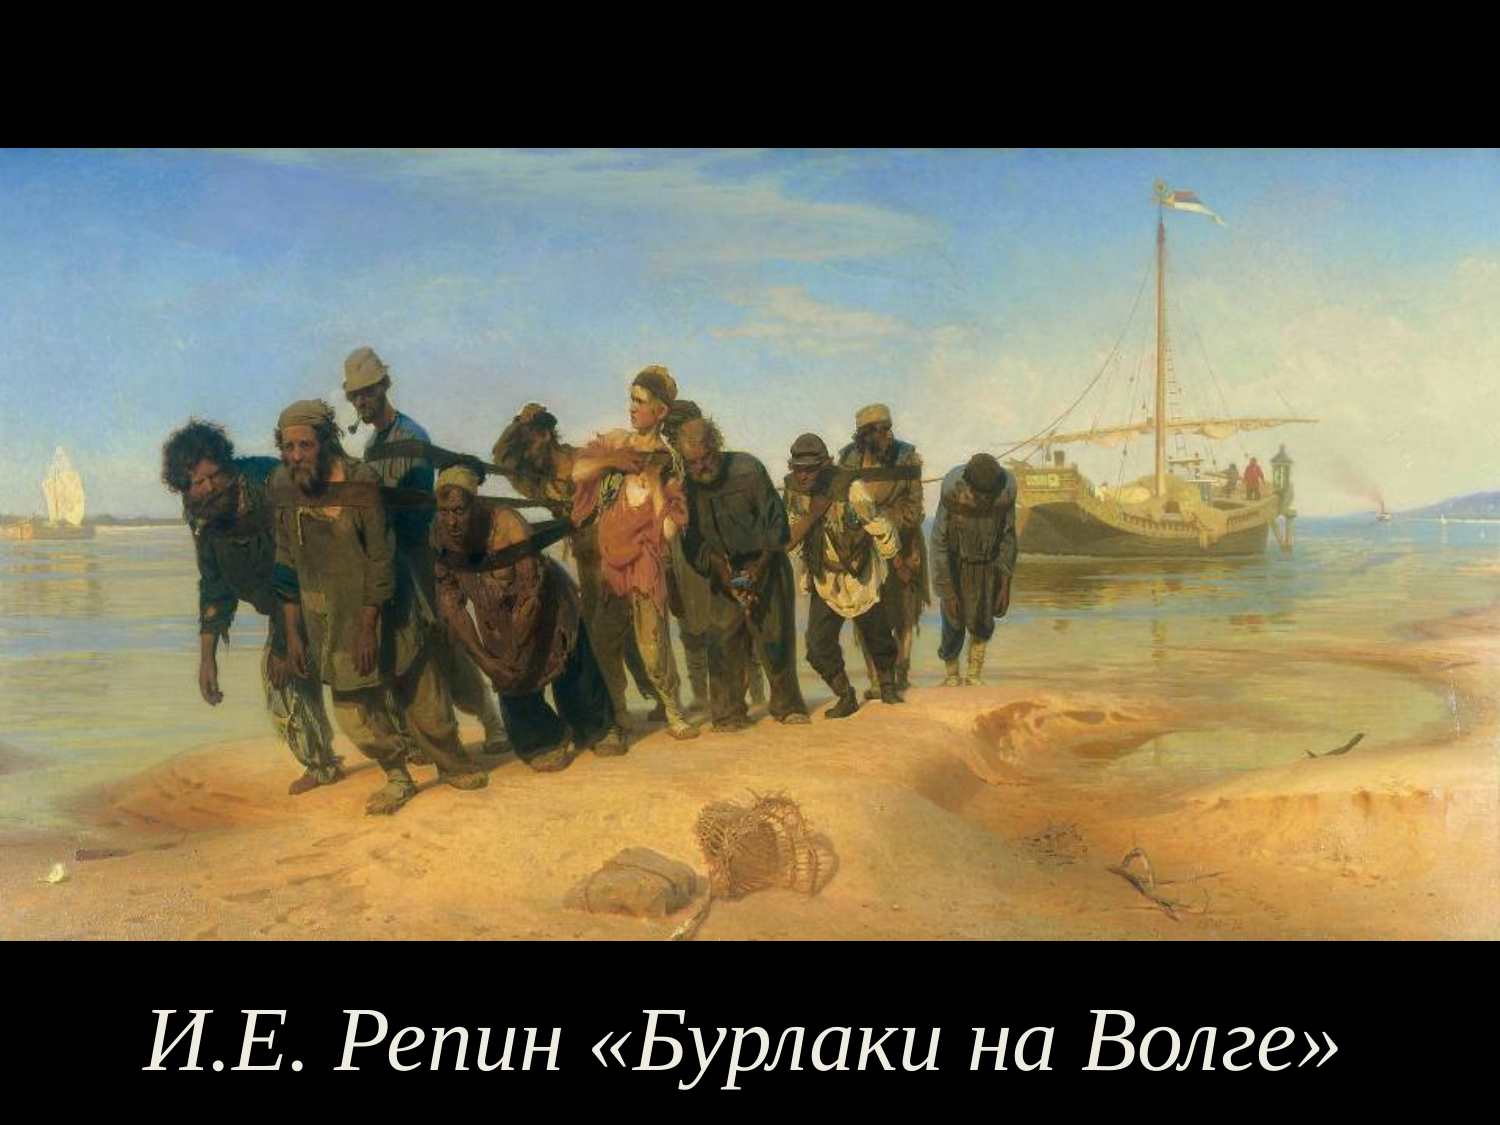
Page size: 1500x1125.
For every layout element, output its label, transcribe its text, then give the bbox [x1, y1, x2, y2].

text_box И.Е. Репин «Бурлаки на Волге» [5, 949, 1483, 1125]
picture [0, 148, 1500, 941]
